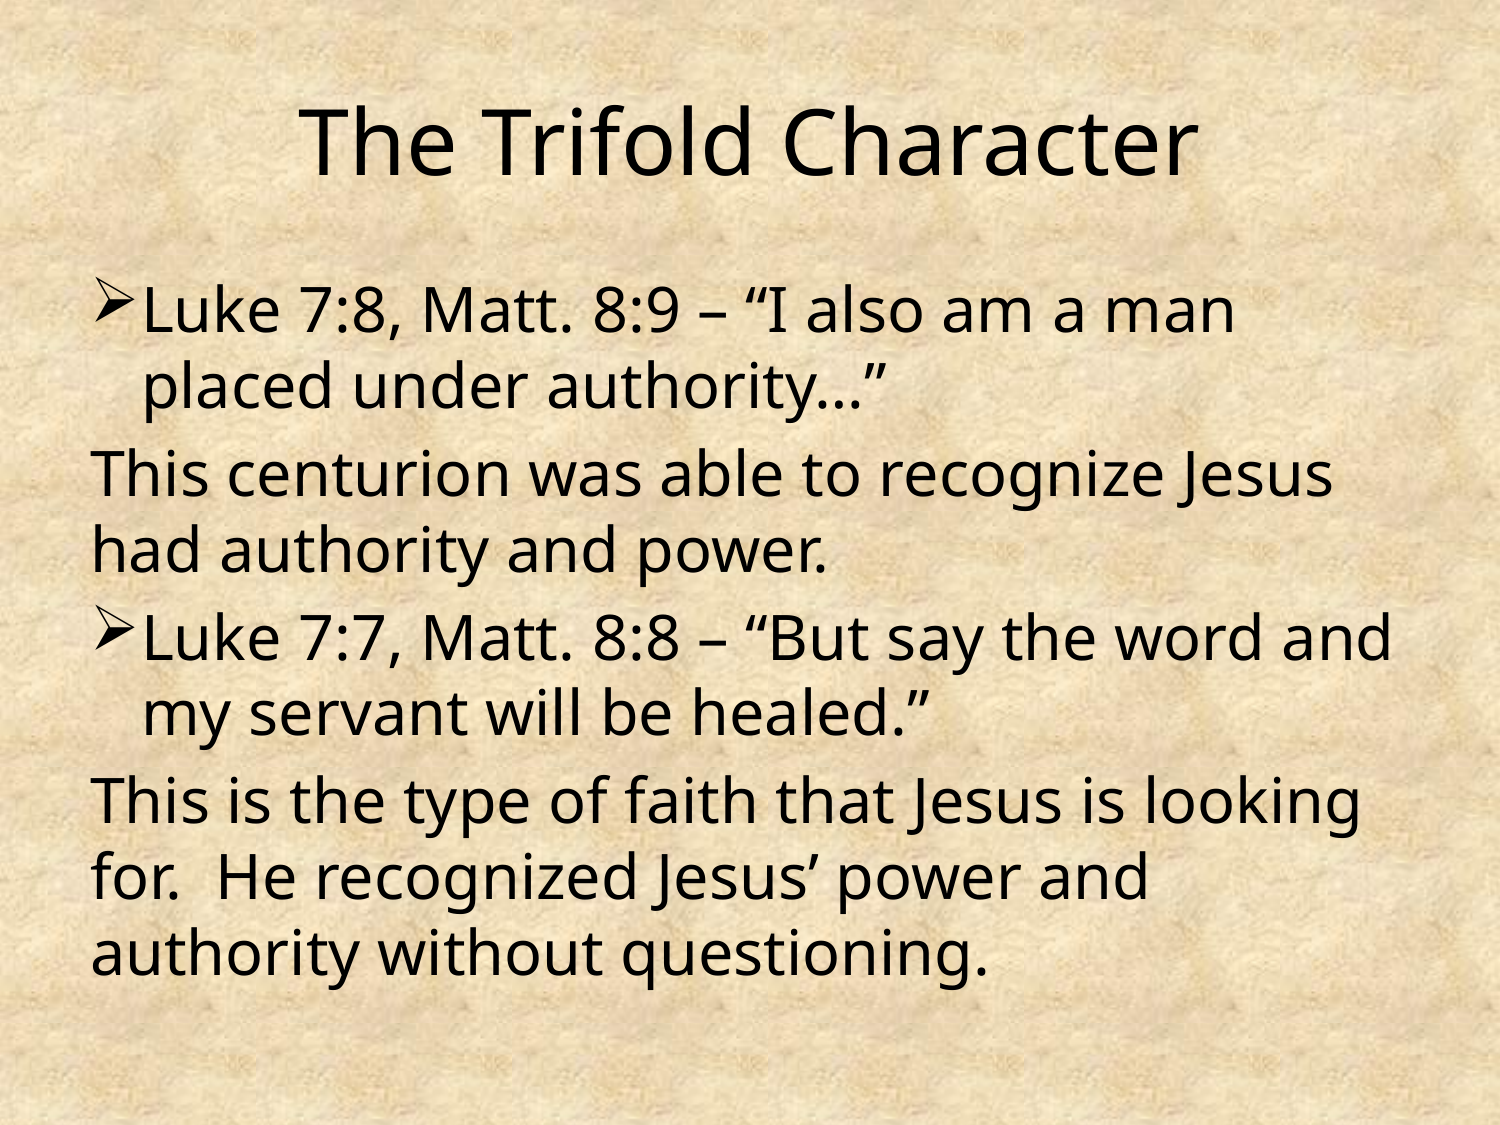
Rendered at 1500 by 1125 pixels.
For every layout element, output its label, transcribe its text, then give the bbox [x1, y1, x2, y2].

title The Trifold Character [75, 45, 1425, 233]
picture [0, 0, 1500, 1125]
list Luke 7:8, Matt. 8:9 – “I also am a man placed under authority…” This centurion was able to recognize Jesus had authority and power. Luke 7:7, Matt. 8:8 – “But say the word and my servant will be healed.” This is the type of faith that Jesus is looking for. He recognized Jesus’ power and authority without questioning. [75, 262, 1425, 1005]
